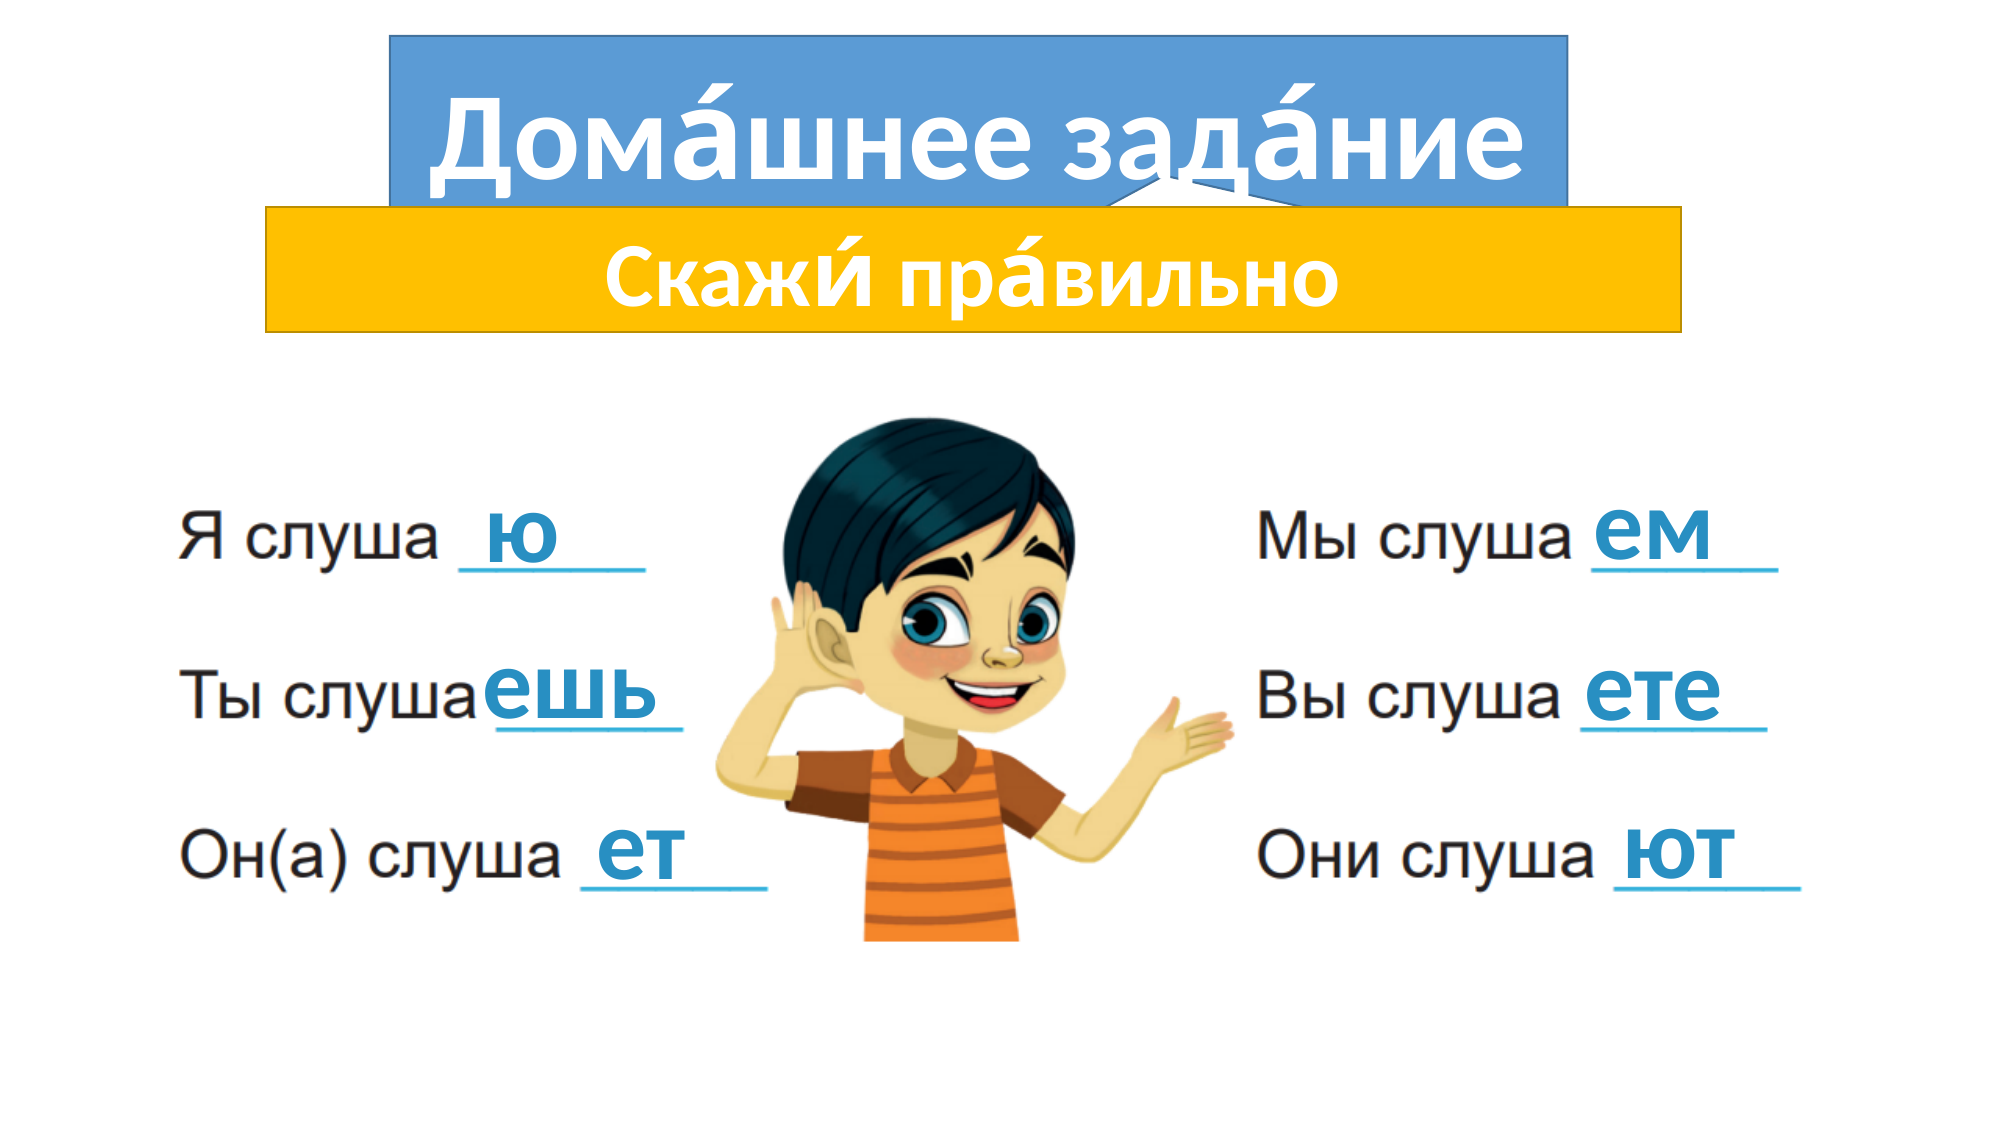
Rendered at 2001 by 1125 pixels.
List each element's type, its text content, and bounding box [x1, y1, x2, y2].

text_box Скажи́ пра́вильно [265, 206, 1682, 333]
text_box Дома́шнее зада́ние [388, 34, 1569, 206]
picture [103, 409, 1895, 1011]
